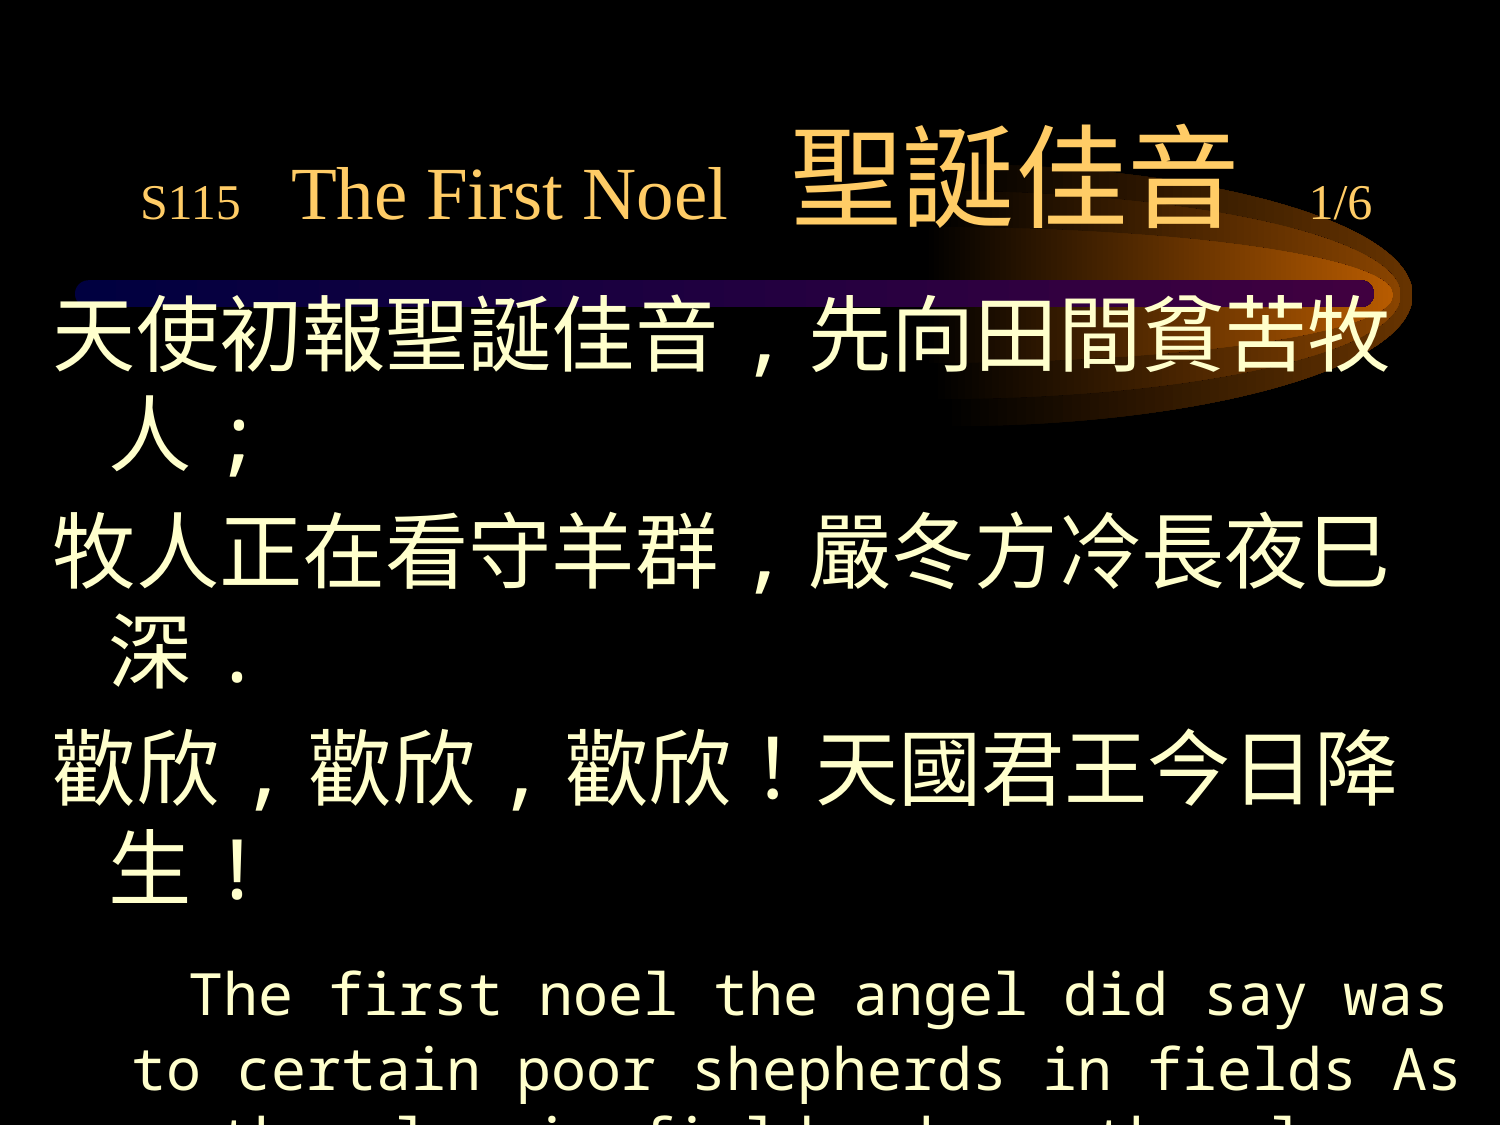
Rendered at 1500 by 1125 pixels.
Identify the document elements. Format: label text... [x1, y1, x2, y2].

list 天使初報聖誕佳音,先向田間貧苦牧人; 牧人正在看守羊群,嚴冬方冷長夜巳深. 歡欣,歡欣,歡欣！天國君王今日降生! The first noel the angel did say was to certain poor shepherds in fields As they lay in fields where they lay keeping their sheep, On a cold winter’s night that was so deep. Noel, Noel! Noel! Noel! Born is the King of Israel! [37, 274, 1500, 1101]
title S115 The First Noel 聖誕佳音 1/6 [37, 62, 1476, 251]
